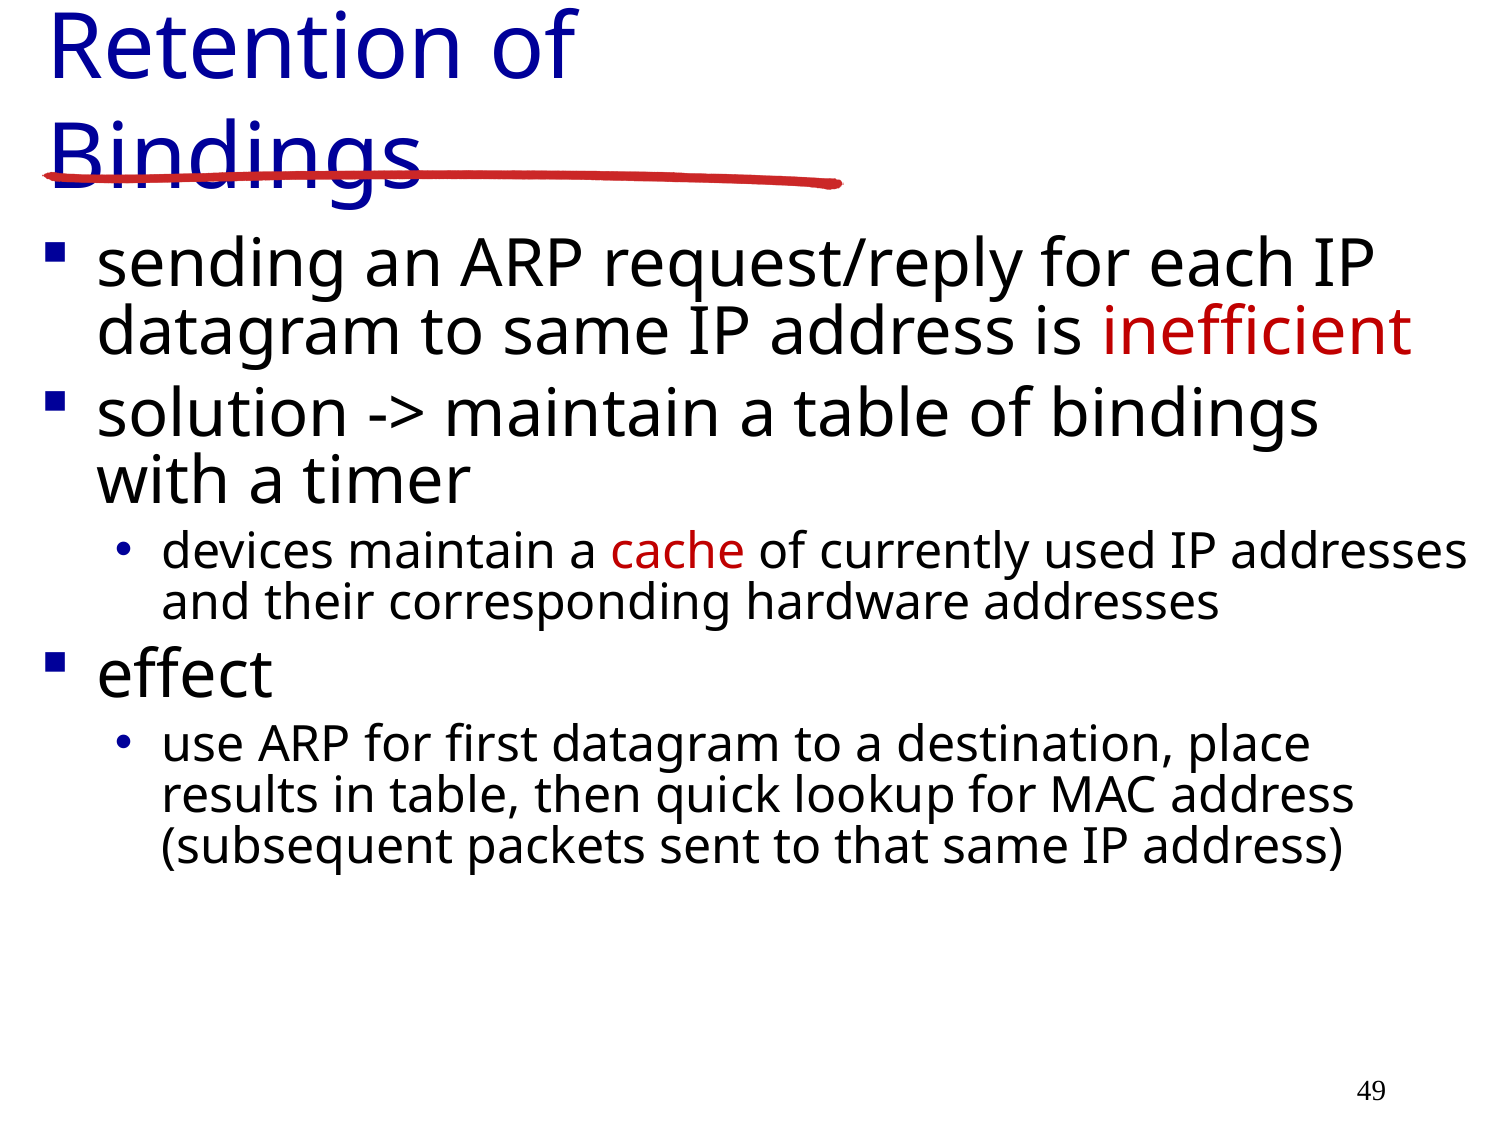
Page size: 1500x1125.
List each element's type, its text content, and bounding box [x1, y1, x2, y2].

list sending an ARP request/reply for each IP datagram to same IP address is inefficient solution -> maintain a table of bindings with a timer devices maintain a cache of currently used IP addresses and their corresponding hardware addresses effect use ARP for first datagram to a destination, place results in table, then quick lookup for MAC address (subsequent packets sent to that same IP address) [24, 224, 1488, 1125]
slide_number 49 [1342, 1064, 1454, 1125]
picture [39, 165, 854, 195]
title Retention of Bindings [31, 37, 873, 156]
